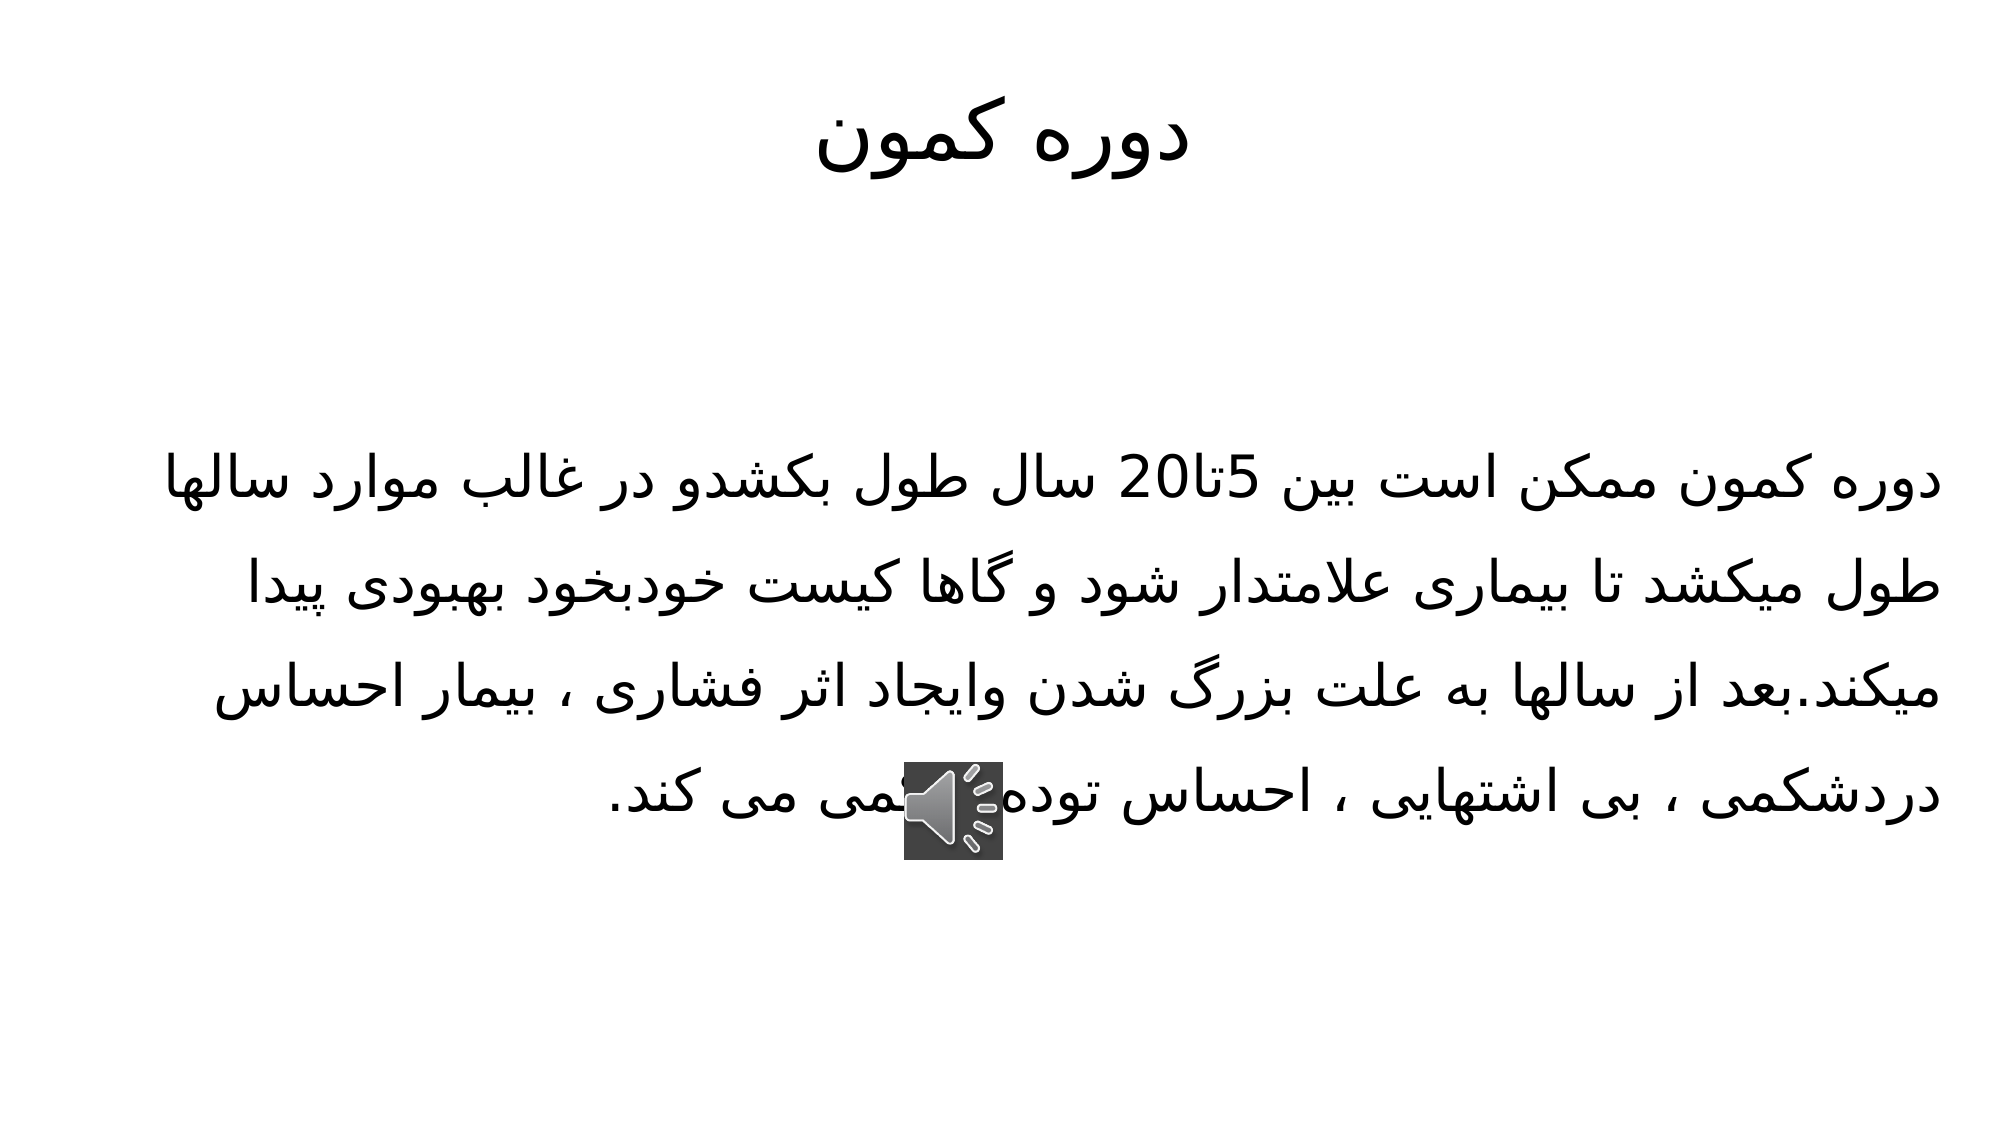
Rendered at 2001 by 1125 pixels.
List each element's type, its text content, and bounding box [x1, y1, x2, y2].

picture [903, 761, 1004, 862]
title دوره کمون [140, 24, 1866, 242]
list دوره کمون ممکن است بین 5تا20 سال طول بکشدو در غالب موارد سالها طول میکشد تا بیماری علامتدار شود و گاها کیست خودبخود بهبودی پیدا میکند.بعد از سالها به علت بزرگ شدن وایجاد اثر فشاری ، بیمار احساس دردشکمی ، بی اشتهایی ، احساس توده شکمی می کند. [140, 396, 1960, 1125]
